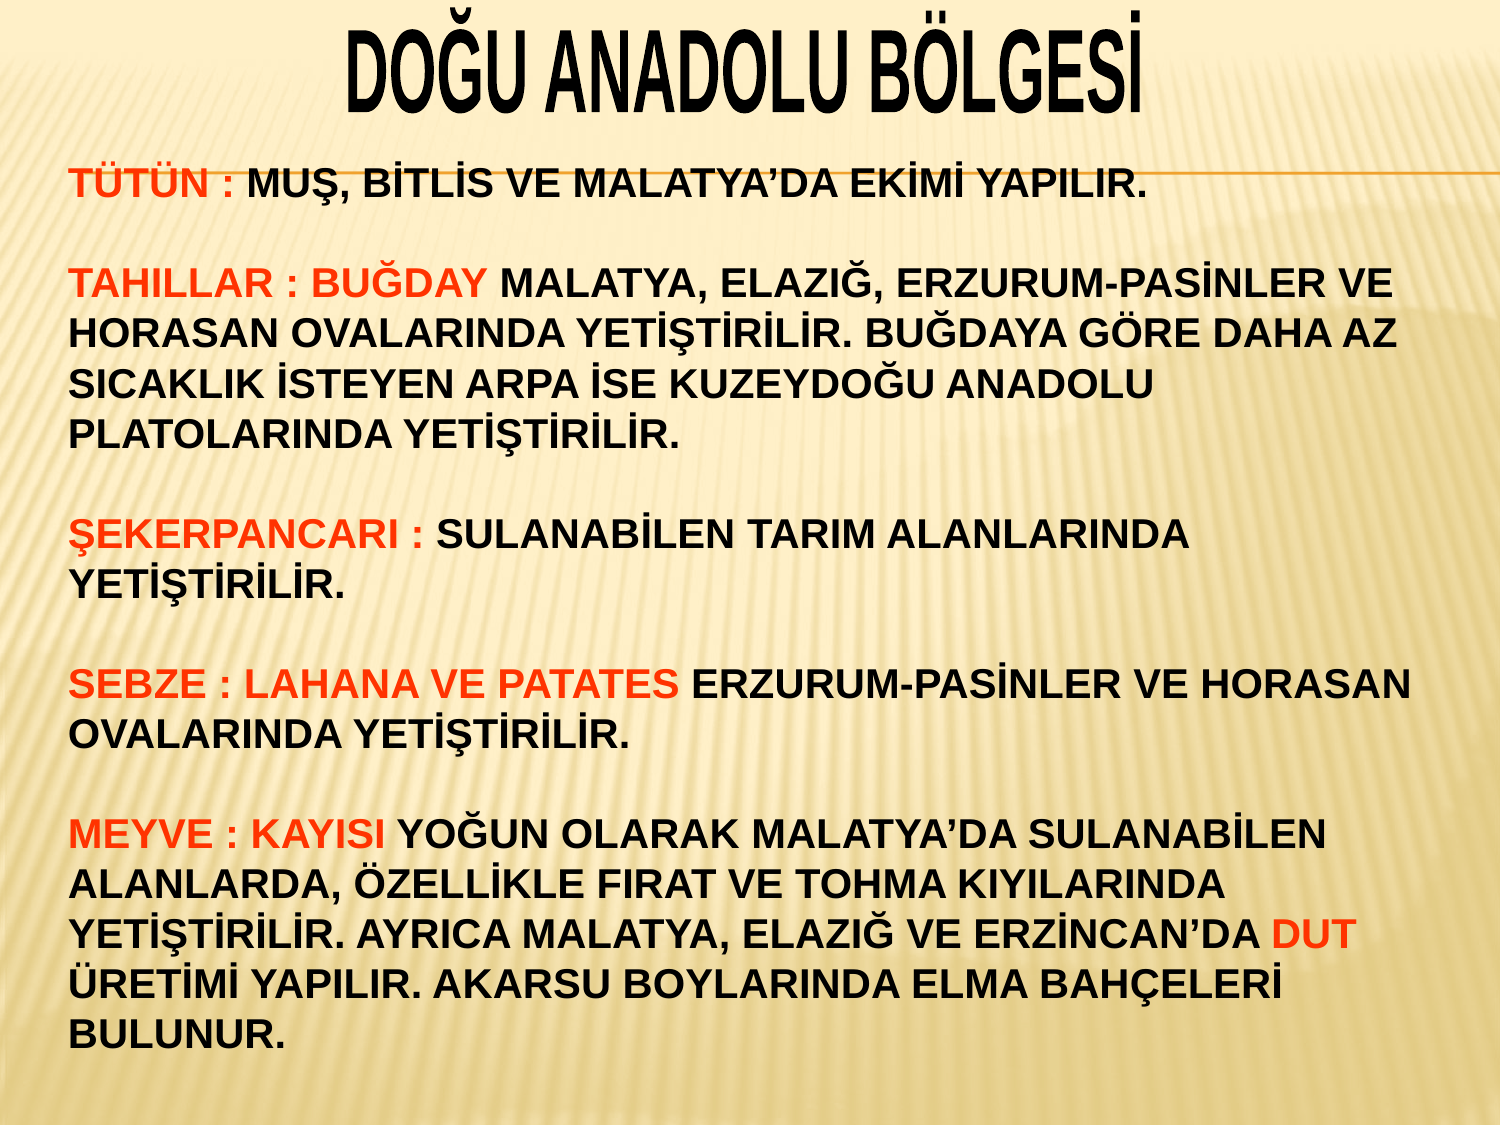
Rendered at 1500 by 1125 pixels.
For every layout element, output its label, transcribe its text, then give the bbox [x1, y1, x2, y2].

text_box TÜTÜN : MUŞ, BİTLİS VE MALATYA’DA EKİMİ YAPILIR. TAHILLAR : BUĞDAY MALATYA, ELAZIĞ, ERZURUM-PASİNLER VE HORASAN OVALARINDA YETİŞTİRİLİR. BUĞDAYA GÖRE DAHA AZ SICAKLIK İSTEYEN ARPA İSE KUZEYDOĞU ANADOLU PLATOLARINDA YETİŞTİRİLİR. ŞEKERPANCARI : SULANABİLEN TARIM ALANLARINDA YETİŞTİRİLİR. SEBZE : LAHANA VE PATATES ERZURUM-PASİNLER VE HORASAN OVALARINDA YETİŞTİRİLİR. MEYVE : KAYISI YOĞUN OLARAK MALATYA’DA SULANABİLEN ALANLARDA, ÖZELLİKLE FIRAT VE TOHMA KIYILARINDA YETİŞTİRİLİR. AYRICA MALATYA, ELAZIĞ VE ERZİNCAN’DA DUT ÜRETİMİ YAPILIR. AKARSU BOYLARINDA ELMA BAHÇELERİ BULUNUR. [53, 148, 1459, 1064]
